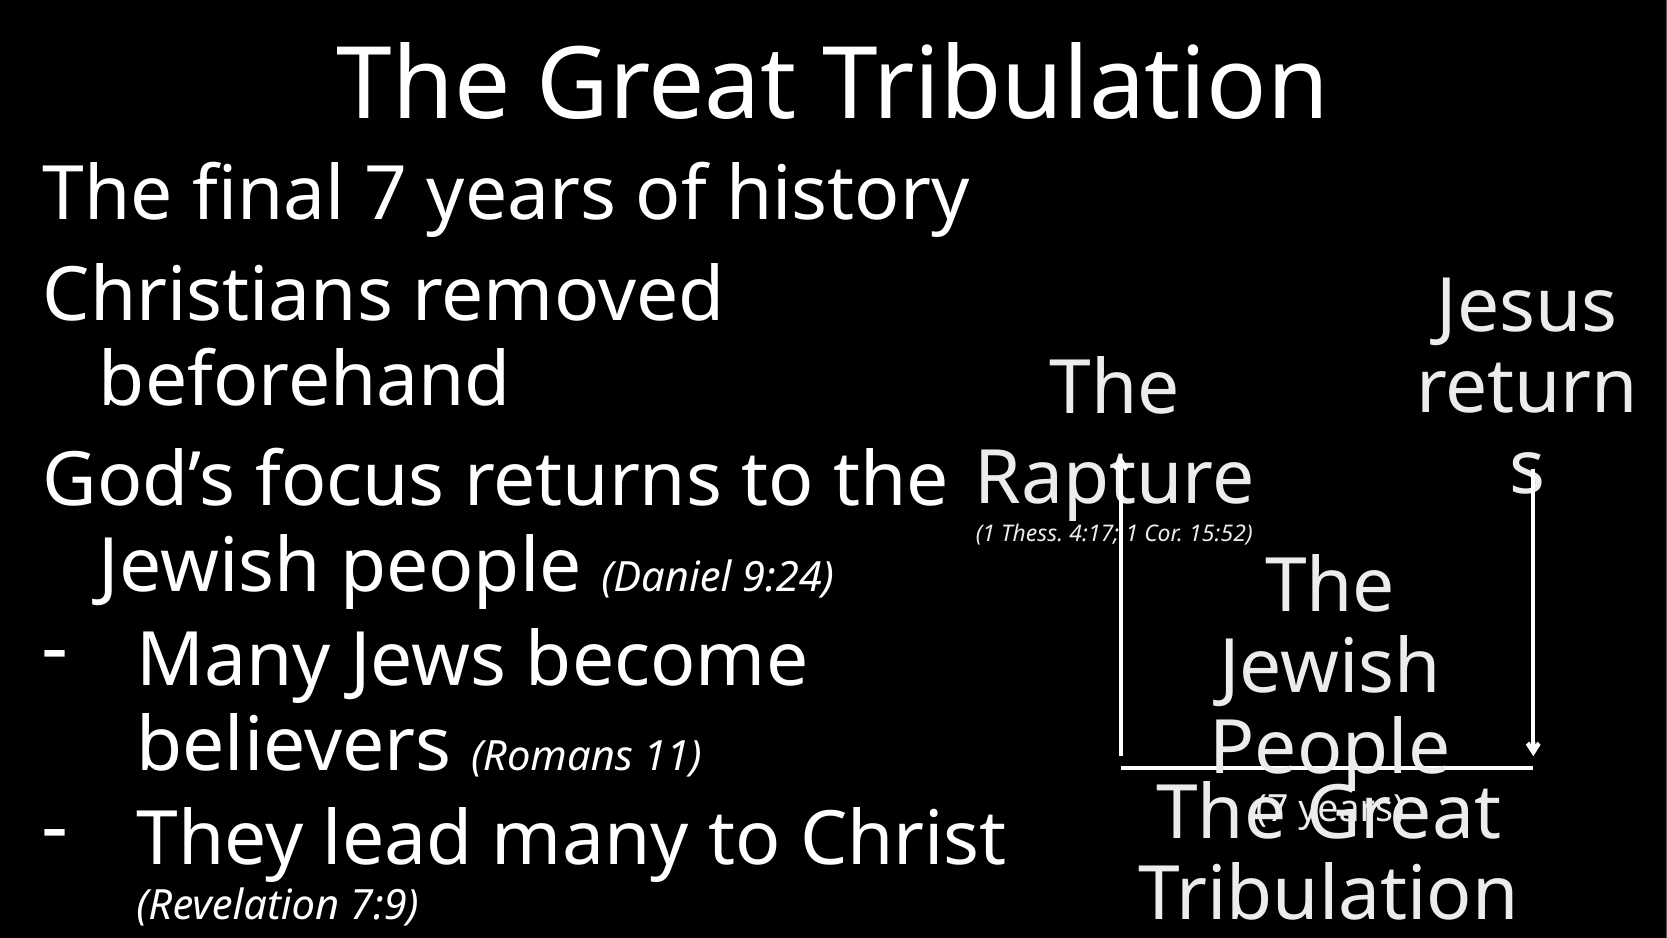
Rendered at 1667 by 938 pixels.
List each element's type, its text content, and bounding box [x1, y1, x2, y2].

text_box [1395, 259, 1659, 757]
text_box The Jewish People (7 years) [1322, 538, 1394, 766]
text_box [908, 330, 1322, 757]
title The Great Tribulation [27, 20, 1640, 136]
text_box The Great Tribulation [1111, 766, 1546, 938]
list The final 7 years of history Christians removed beforehand God’s focus returns to the Jewish people (Daniel 9:24) Many Jews become believers (Romans 11) They lead many to Christ (Revelation 7:9) Before we enter the Trib… [27, 143, 1037, 905]
